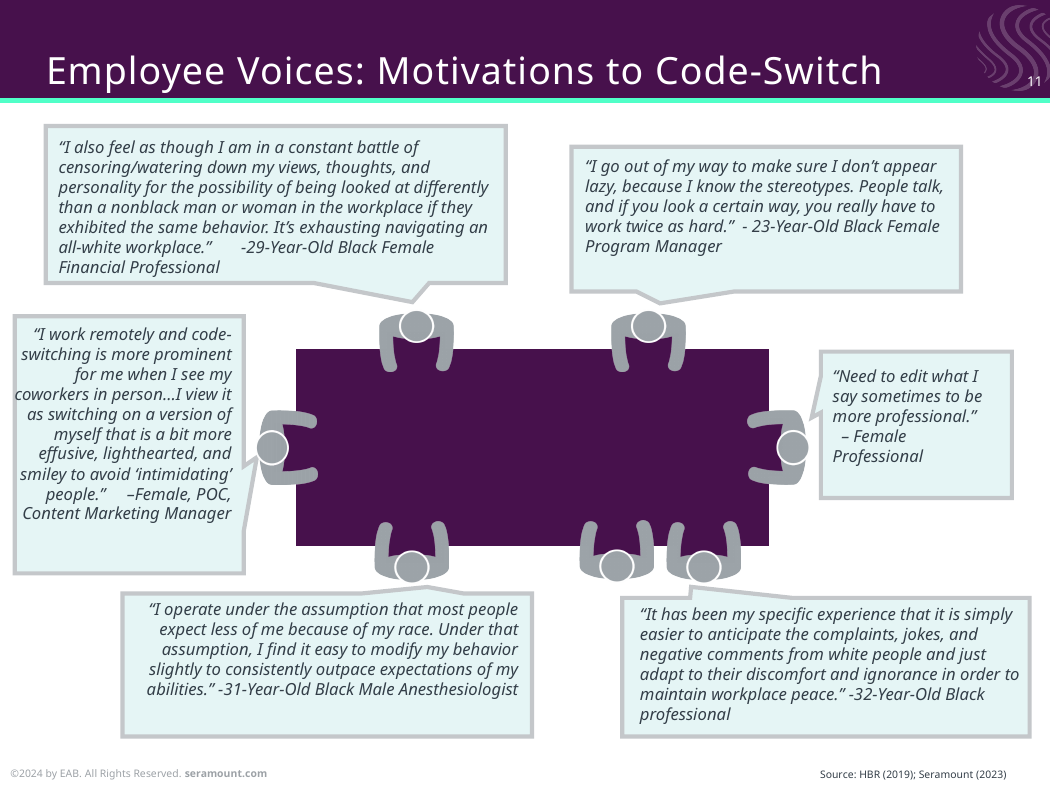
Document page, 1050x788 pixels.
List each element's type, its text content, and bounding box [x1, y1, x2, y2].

text_box [570, 145, 963, 305]
text_box Source: HBR (2019); Seramount (2023) [809, 768, 1050, 781]
text_box “Need to edit what I say sometimes to be more professional.” – Female Professional [832, 365, 996, 466]
text_box “I also feel as though I am in a constant battle of censoring/watering down my views, thoughts, and personality for the possibility of being looked at differently than a nonblack man or woman in the workplace if they exhibited the same behavior. It’s exhausting navigating an all-white workplace.” -29-Year-Old Black Female Financial Professional [58, 137, 501, 278]
title Employee Voices: Motivations to Code-Switch [45, 52, 901, 93]
text_box “I work remotely and code-switching is more prominent for me when I see my coworkers in person…I view it as switching on a version of myself that is a bit more effusive, lighthearted, and smiley to avoid ‘intimidating’ people.” –Female, POC, Content Marketing Manager [12, 323, 233, 524]
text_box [255, 309, 810, 584]
text_box [13, 315, 255, 575]
picture [975, 4, 1050, 91]
text_box [44, 124, 507, 304]
text_box [810, 350, 1013, 500]
text_box “It has been my specific experience that it is simply easier to anticipate the complaints, jokes, and negative comments from white people and just adapt to their discomfort and ignorance in order to maintain workplace peace.” -32-Year-Old Black professional [639, 604, 1030, 724]
text_box “I go out of my way to make sure I don’t appear lazy, because I know the stereotypes. People talk, and if you look a certain way, you really have to work twice as hard.” - 23-Year-Old Black Female Program Manager [585, 155, 955, 256]
text_box [621, 585, 1031, 738]
text_box “I operate under the assumption that most people expect less of me because of my race. Under that assumption, I find it easy to modify my behavior slightly to consistently outpace expectations of my abilities.” -31-Year-Old Black Male Anesthesiologist [122, 598, 519, 699]
text_box [121, 585, 534, 738]
